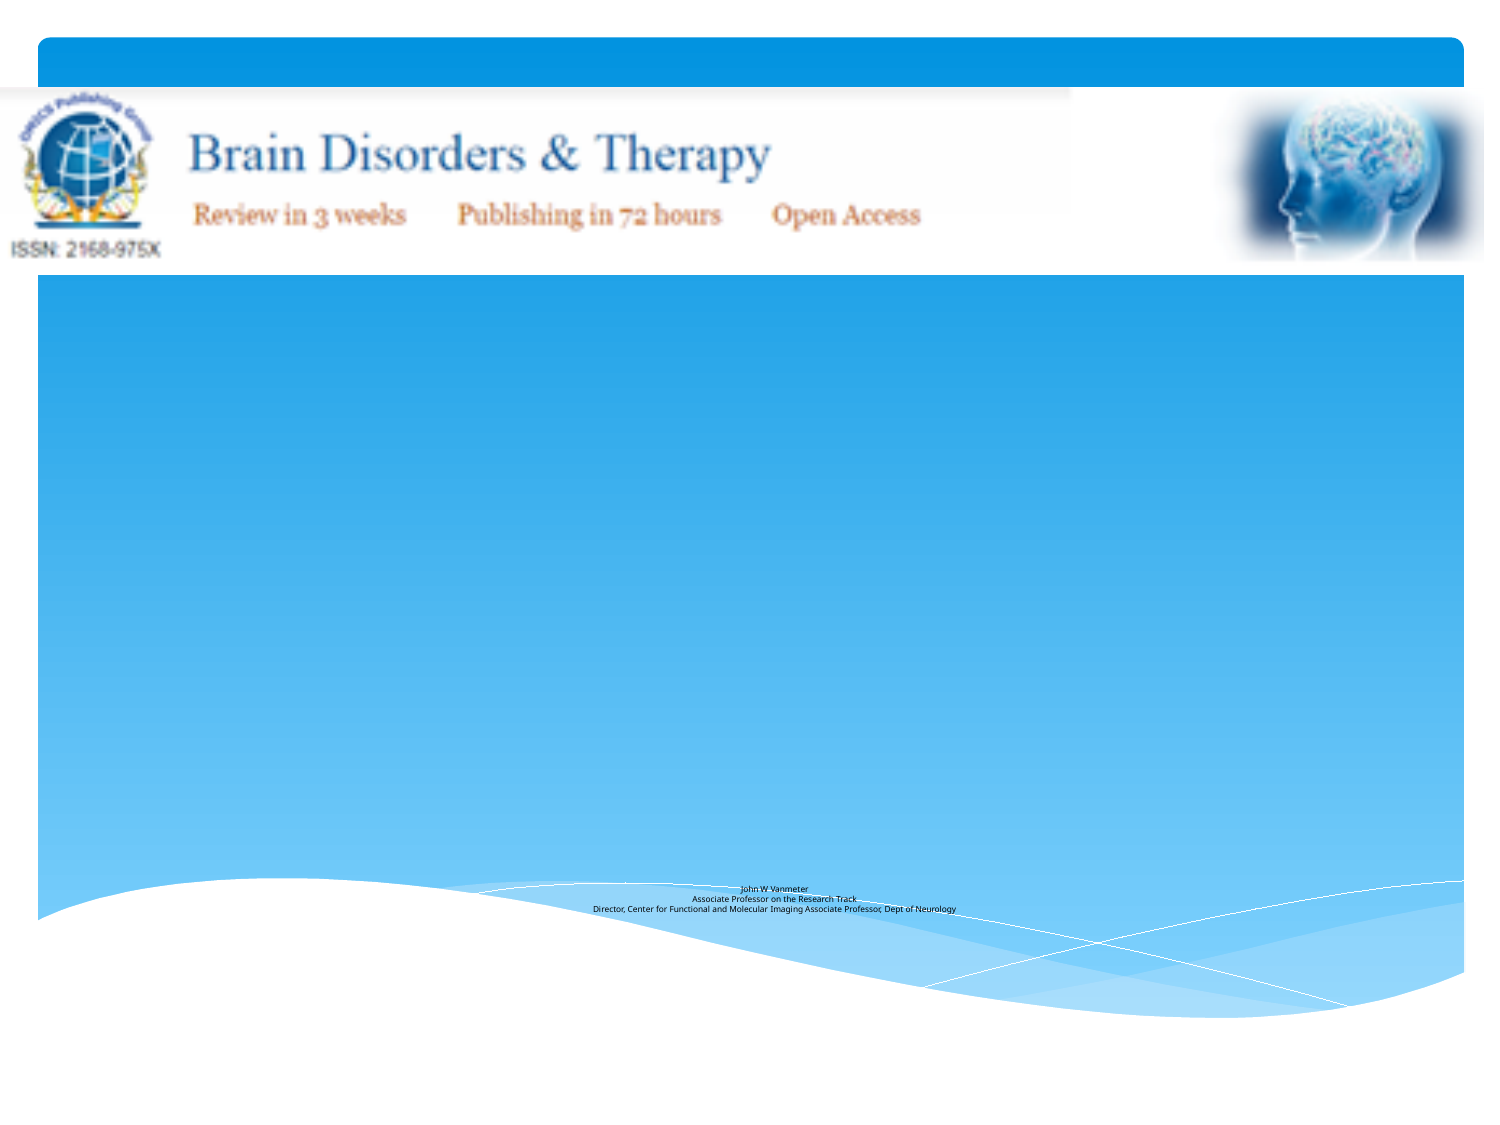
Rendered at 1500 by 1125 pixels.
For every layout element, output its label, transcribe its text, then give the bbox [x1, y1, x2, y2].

picture [0, 87, 1484, 276]
title John W Vanmeter Associate Professor on the Research Track Director, Center for Functional and Molecular Imaging Associate Professor, Dept of Neurology [99, 487, 1450, 950]
